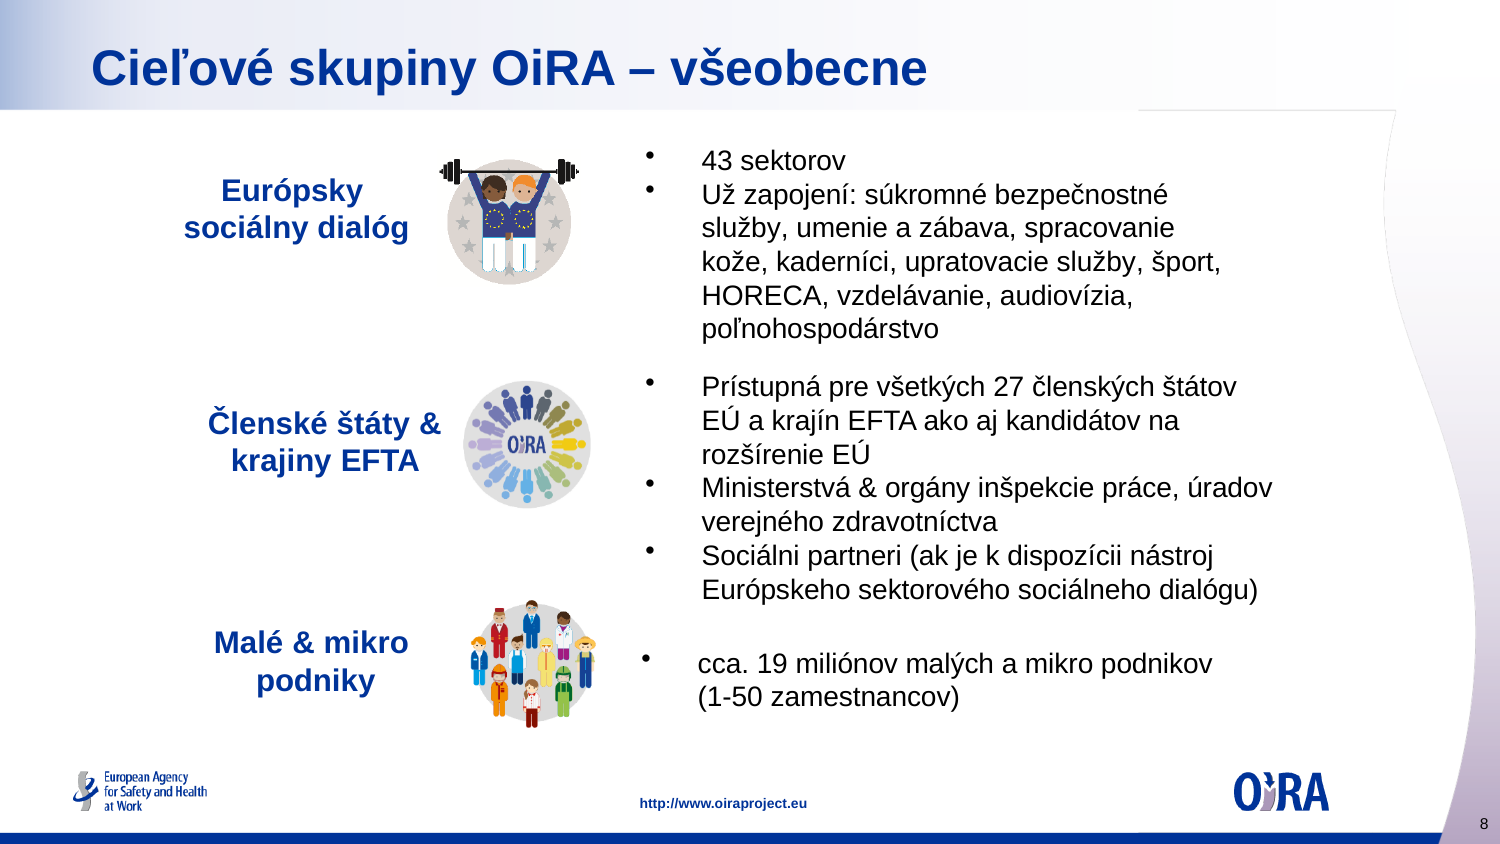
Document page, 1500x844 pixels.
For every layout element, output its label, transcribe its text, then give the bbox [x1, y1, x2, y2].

picture [0, 0, 1500, 844]
text_box Členské štáty & krajiny EFTA [225, 358, 425, 523]
text_box cca. 19 miliónov malých a mikro podnikov (1-50 zamestnancov) [626, 637, 1234, 720]
text_box Európsky sociálny dialóg [169, 145, 425, 270]
text_box Malé & mikro podniky [254, 596, 378, 723]
text_box Prístupná pre všetkých 27 členských štátov EÚ a krajín EFTA ako aj kandidátov na rozšírenie EÚ Ministerstvá & orgány inšpekcie práce, úradov verejného zdravotníctva Sociálni partneri (ak je k dispozícii nástroj Európskeho sektorového sociálneho dialógu) [630, 361, 1291, 613]
text_box 43 sektorov Už zapojení: súkromné bezpečnostné služby, umenie a zábava, spracovanie kože, kaderníci, upratovacie služby, šport, HORECA, vzdelávanie, audiovízia, poľnohospodárstvo [630, 134, 1238, 352]
title Cieľové skupiny OiRA – všeobecne [76, 35, 1317, 96]
